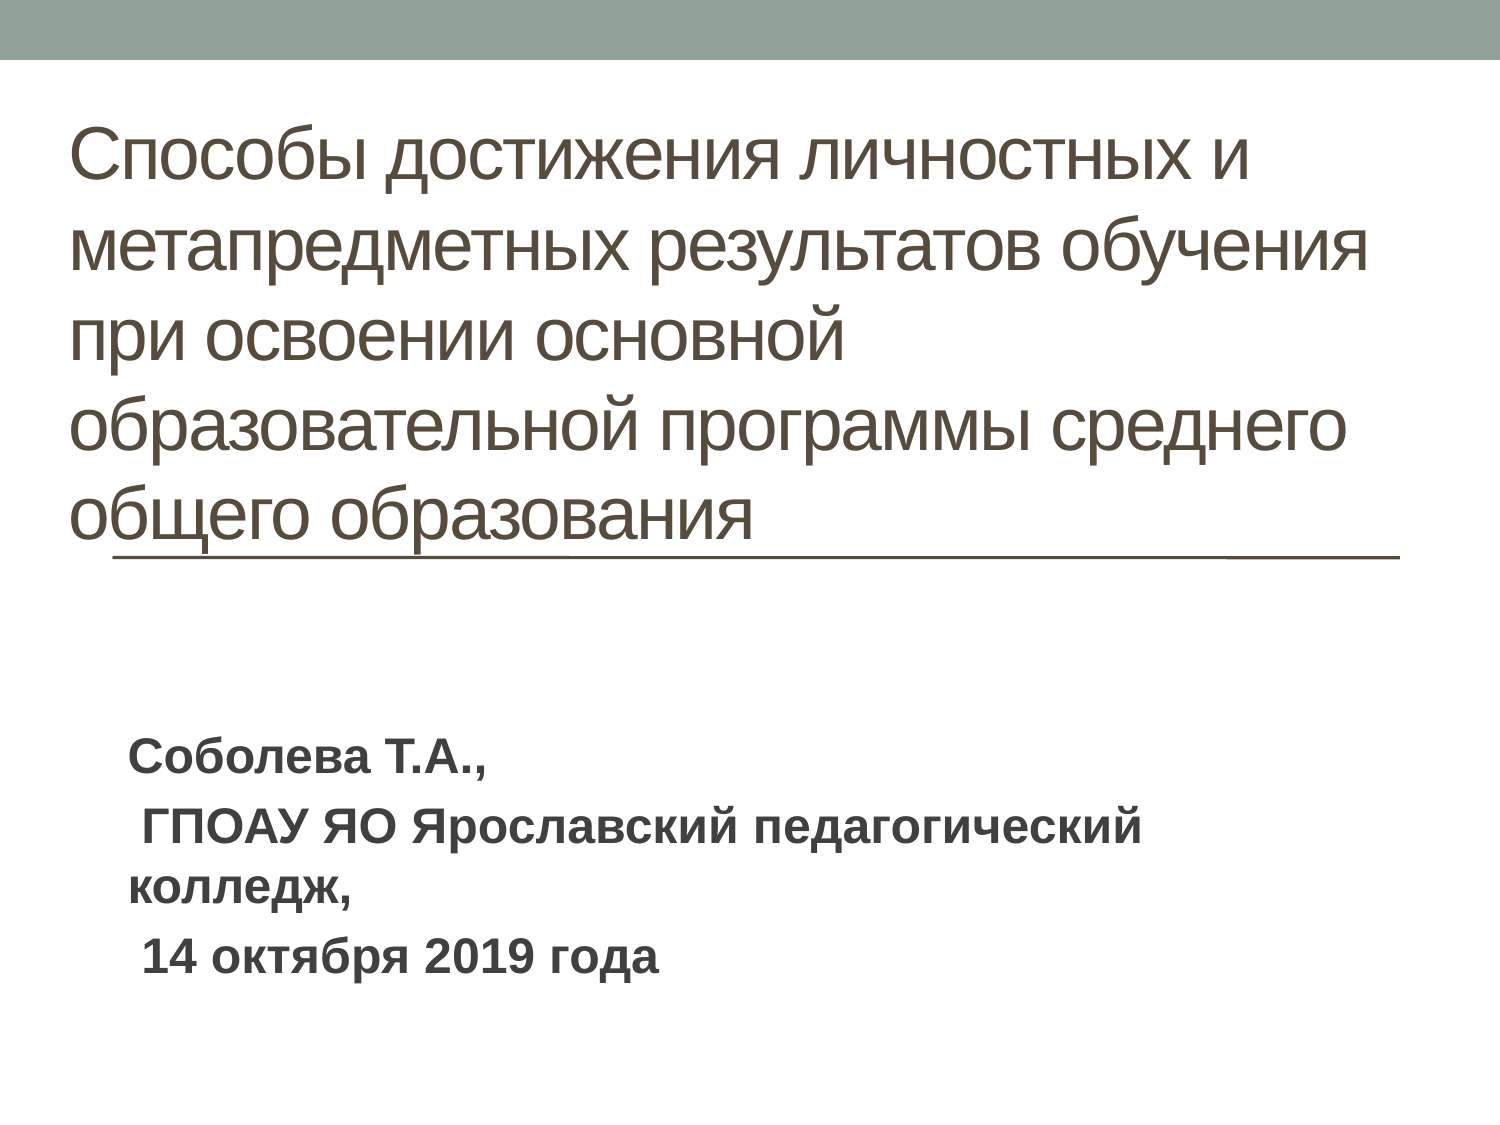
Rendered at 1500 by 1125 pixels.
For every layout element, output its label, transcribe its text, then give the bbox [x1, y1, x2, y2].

subtitle Соболева Т.А., ГПОАУ ЯО Ярославский педагогический колледж, 14 октября 2019 года [112, 716, 1388, 1000]
title Способы достижения личностных и метапредметных результатов обучения при освоении основной образовательной программы среднего общего образования [53, 99, 1424, 563]
